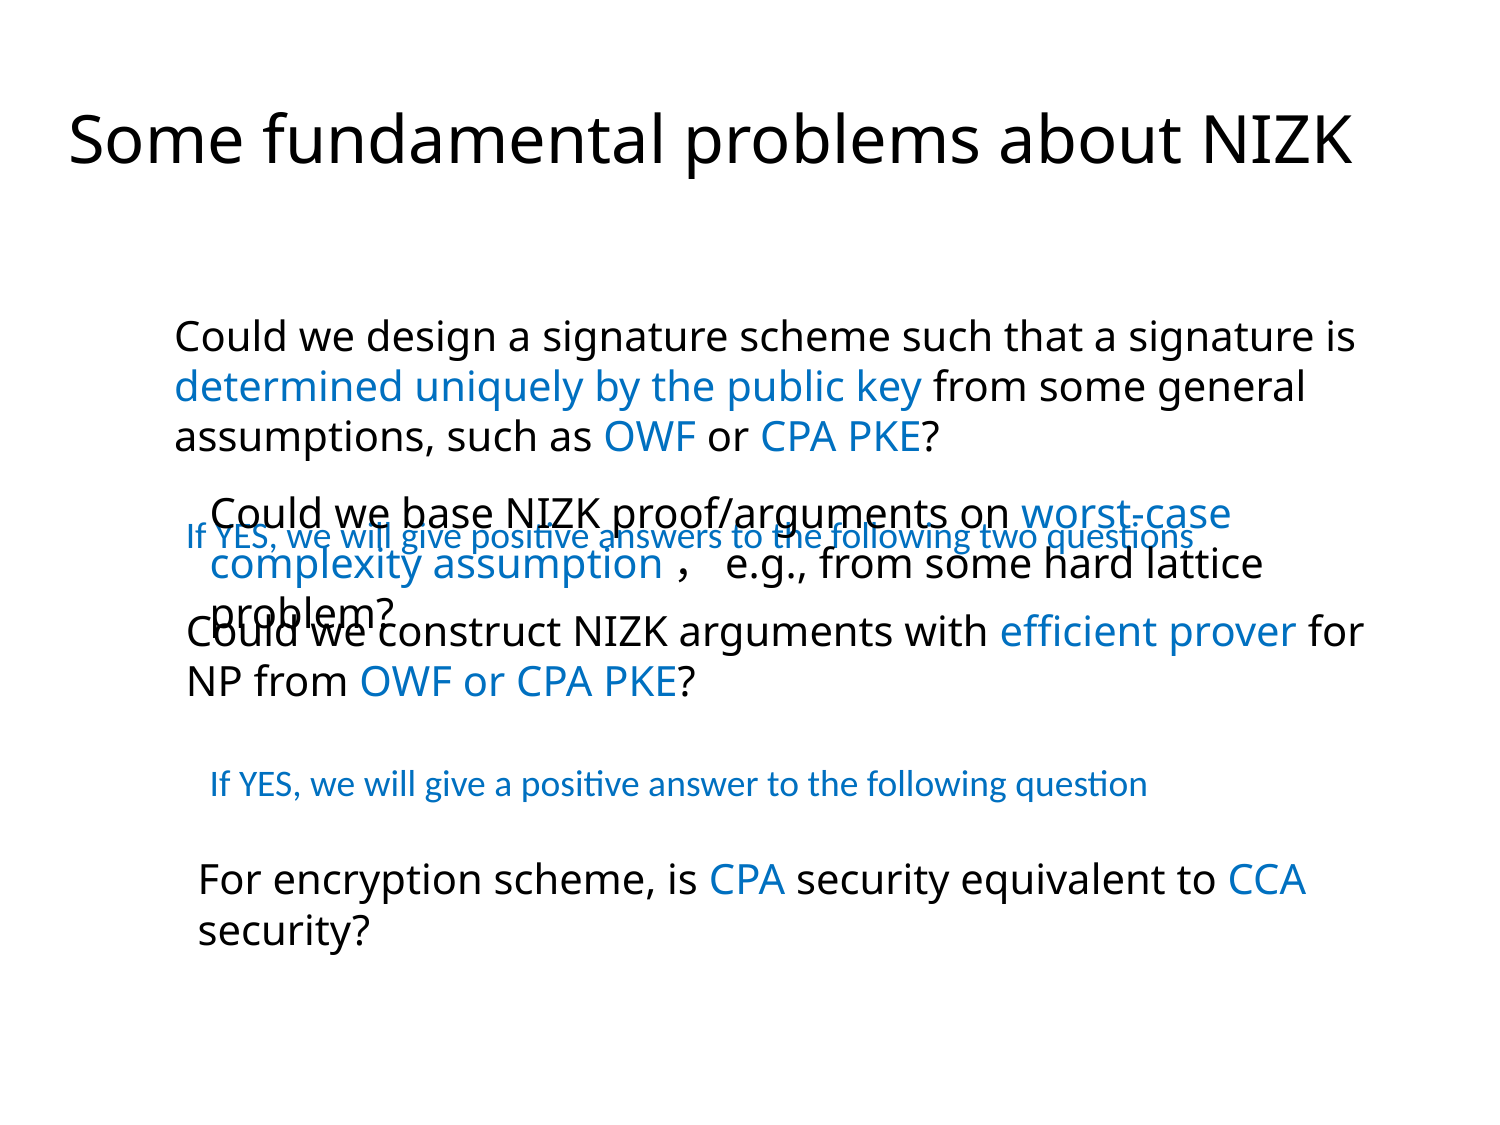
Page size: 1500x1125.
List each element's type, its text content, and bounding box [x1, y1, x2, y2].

text_box For encryption scheme, is CPA security equivalent to CCA security? [182, 845, 1400, 961]
text_box If YES, we will give positive answers to the following two questions [171, 503, 194, 564]
text_box If YES, we will give a positive answer to the following question [194, 751, 1317, 812]
text_box Could we design a signature scheme such that a signature is determined uniquely by the public key from some general assumptions, such as OWF or CPA PKE? [159, 302, 1376, 468]
title Some fundamental problems about NIZK [53, 42, 1425, 231]
text_box Could we base NIZK proof/arguments on worst-case complexity assumption，e.g., from some hard lattice problem? [194, 479, 1317, 645]
text_box Could we construct NIZK arguments with efficient prover for NP from OWF or CPA PKE? [171, 597, 1388, 713]
